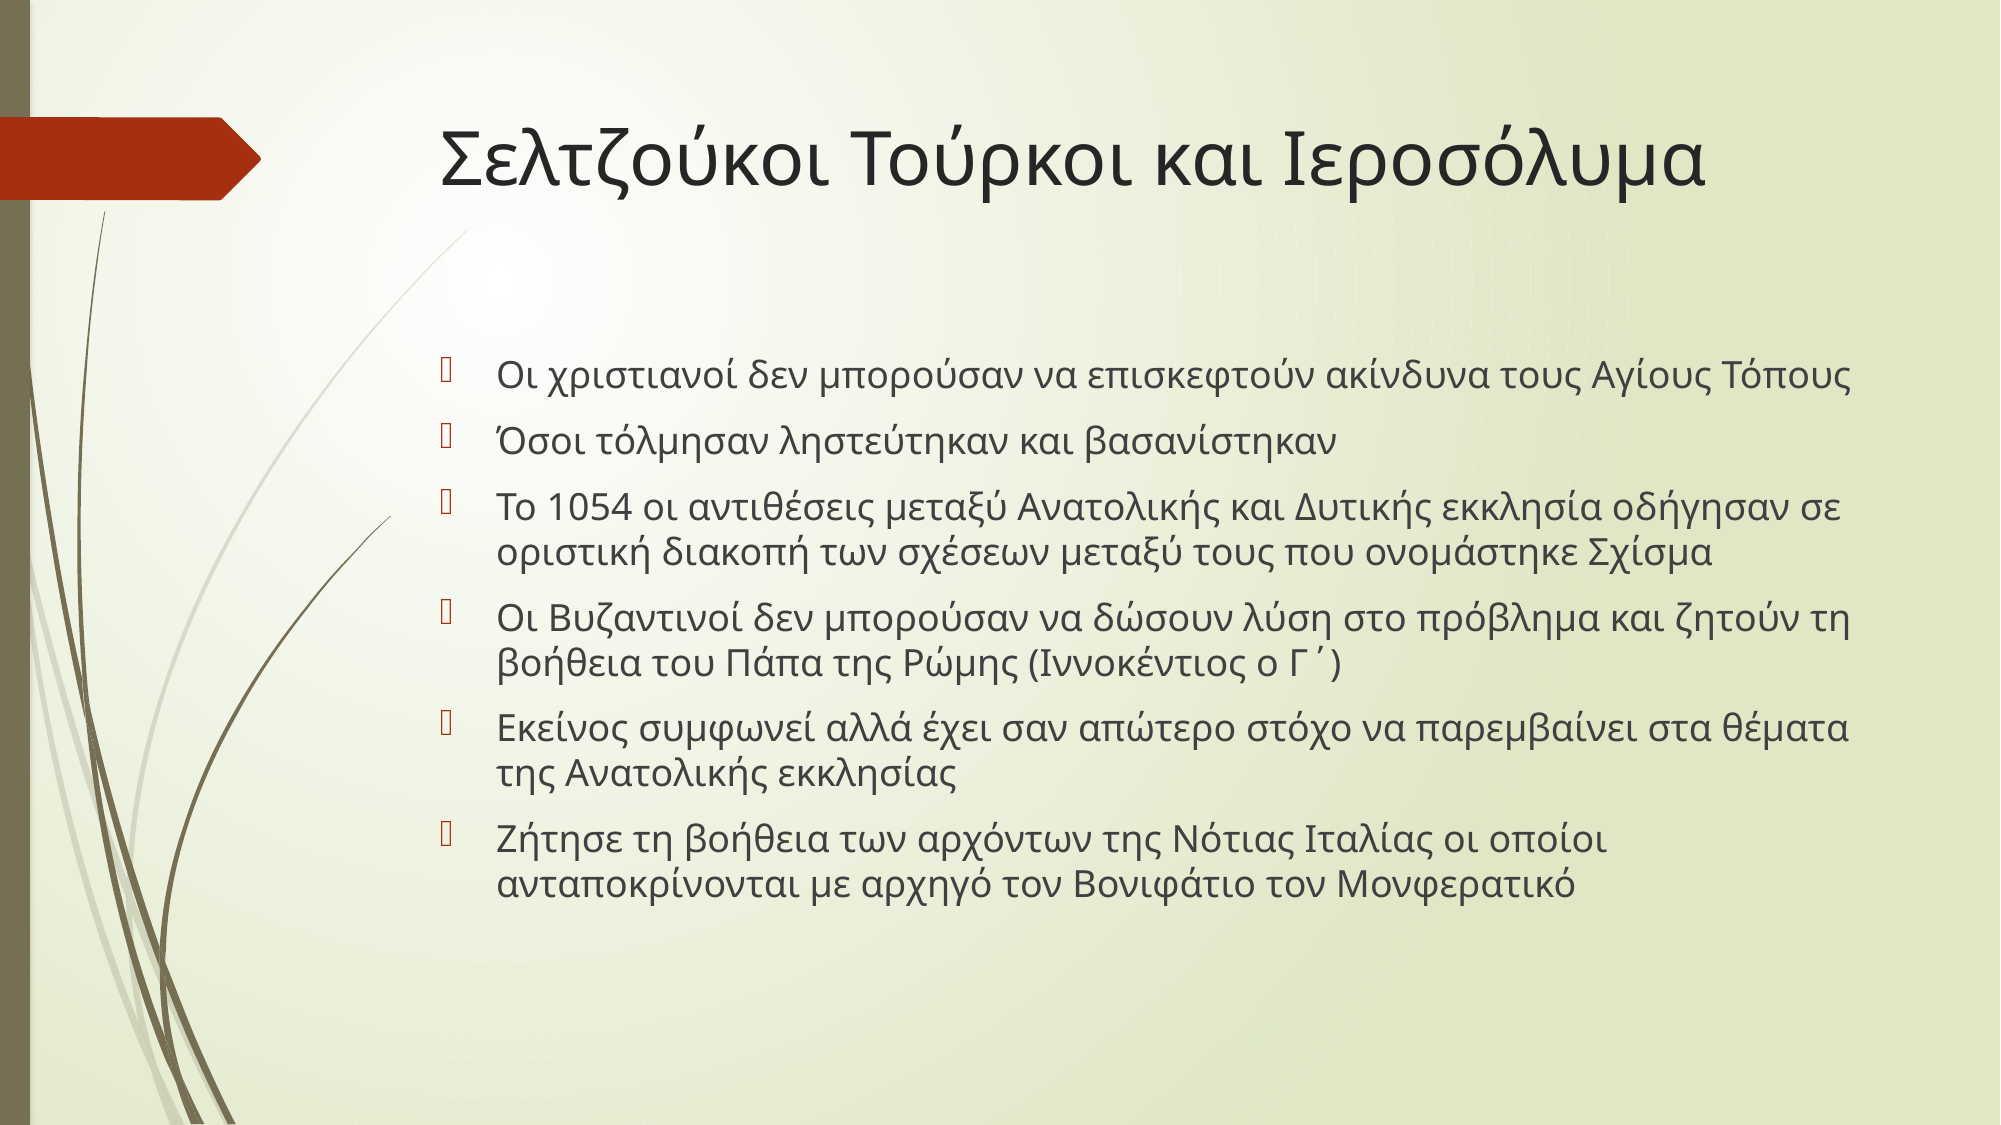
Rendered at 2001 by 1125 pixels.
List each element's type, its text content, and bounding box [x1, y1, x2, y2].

title Σελτζούκοι Τούρκοι και Ιεροσόλυμα [425, 102, 1888, 313]
list Οι χριστιανοί δεν μπορούσαν να επισκεφτούν ακίνδυνα τους Αγίους Τόπους Όσοι τόλμησαν ληστεύτηκαν και βασανίστηκαν Το 1054 οι αντιθέσεις μεταξύ Ανατολικής και Δυτικής εκκλησία οδήγησαν σε οριστική διακοπή των σχέσεων μεταξύ τους που ονομάστηκε Σχίσμα Οι Βυζαντινοί δεν μπορούσαν να δώσουν λύση στο πρόβλημα και ζητούν τη βοήθεια του Πάπα της Ρώμης (Ιννοκέντιος ο Γ΄) Εκείνος συμφωνεί αλλά έχει σαν απώτερο στόχο να παρεμβαίνει στα θέματα της Ανατολικής εκκλησίας Ζήτησε τη βοήθεια των αρχόντων της Νότιας Ιταλίας οι οποίοι ανταποκρίνονται με αρχηγό τον Βονιφάτιο τον Μονφερατικό [424, 343, 1888, 964]
